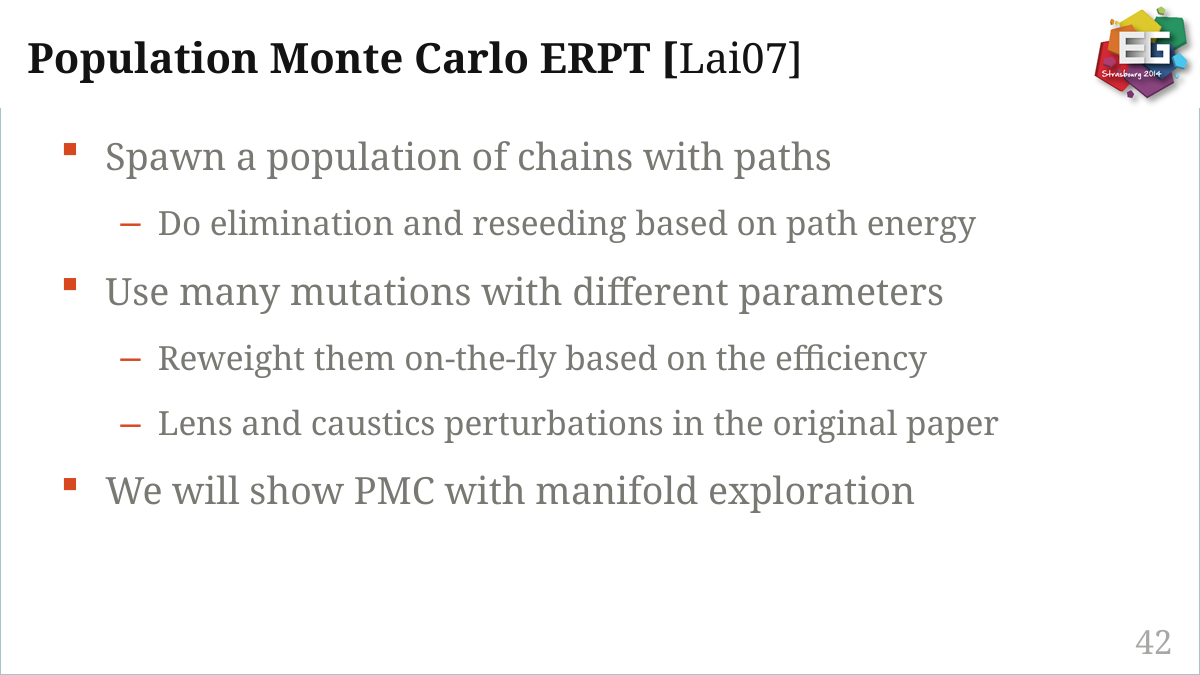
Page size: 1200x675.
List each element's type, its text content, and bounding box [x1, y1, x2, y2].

picture [0, 0, 1200, 108]
title Population Monte Carlo ERPT [Lai07] [12, 24, 975, 96]
list Spawn a population of chains with paths Do elimination and reseeding based on path energy Use many mutations with different parameters Reweight them on-the-fly based on the efficiency Lens and caustics perturbations in the original paper We will show PMC with manifold exploration [45, 125, 1188, 638]
slide_number 42 [917, 625, 1188, 662]
